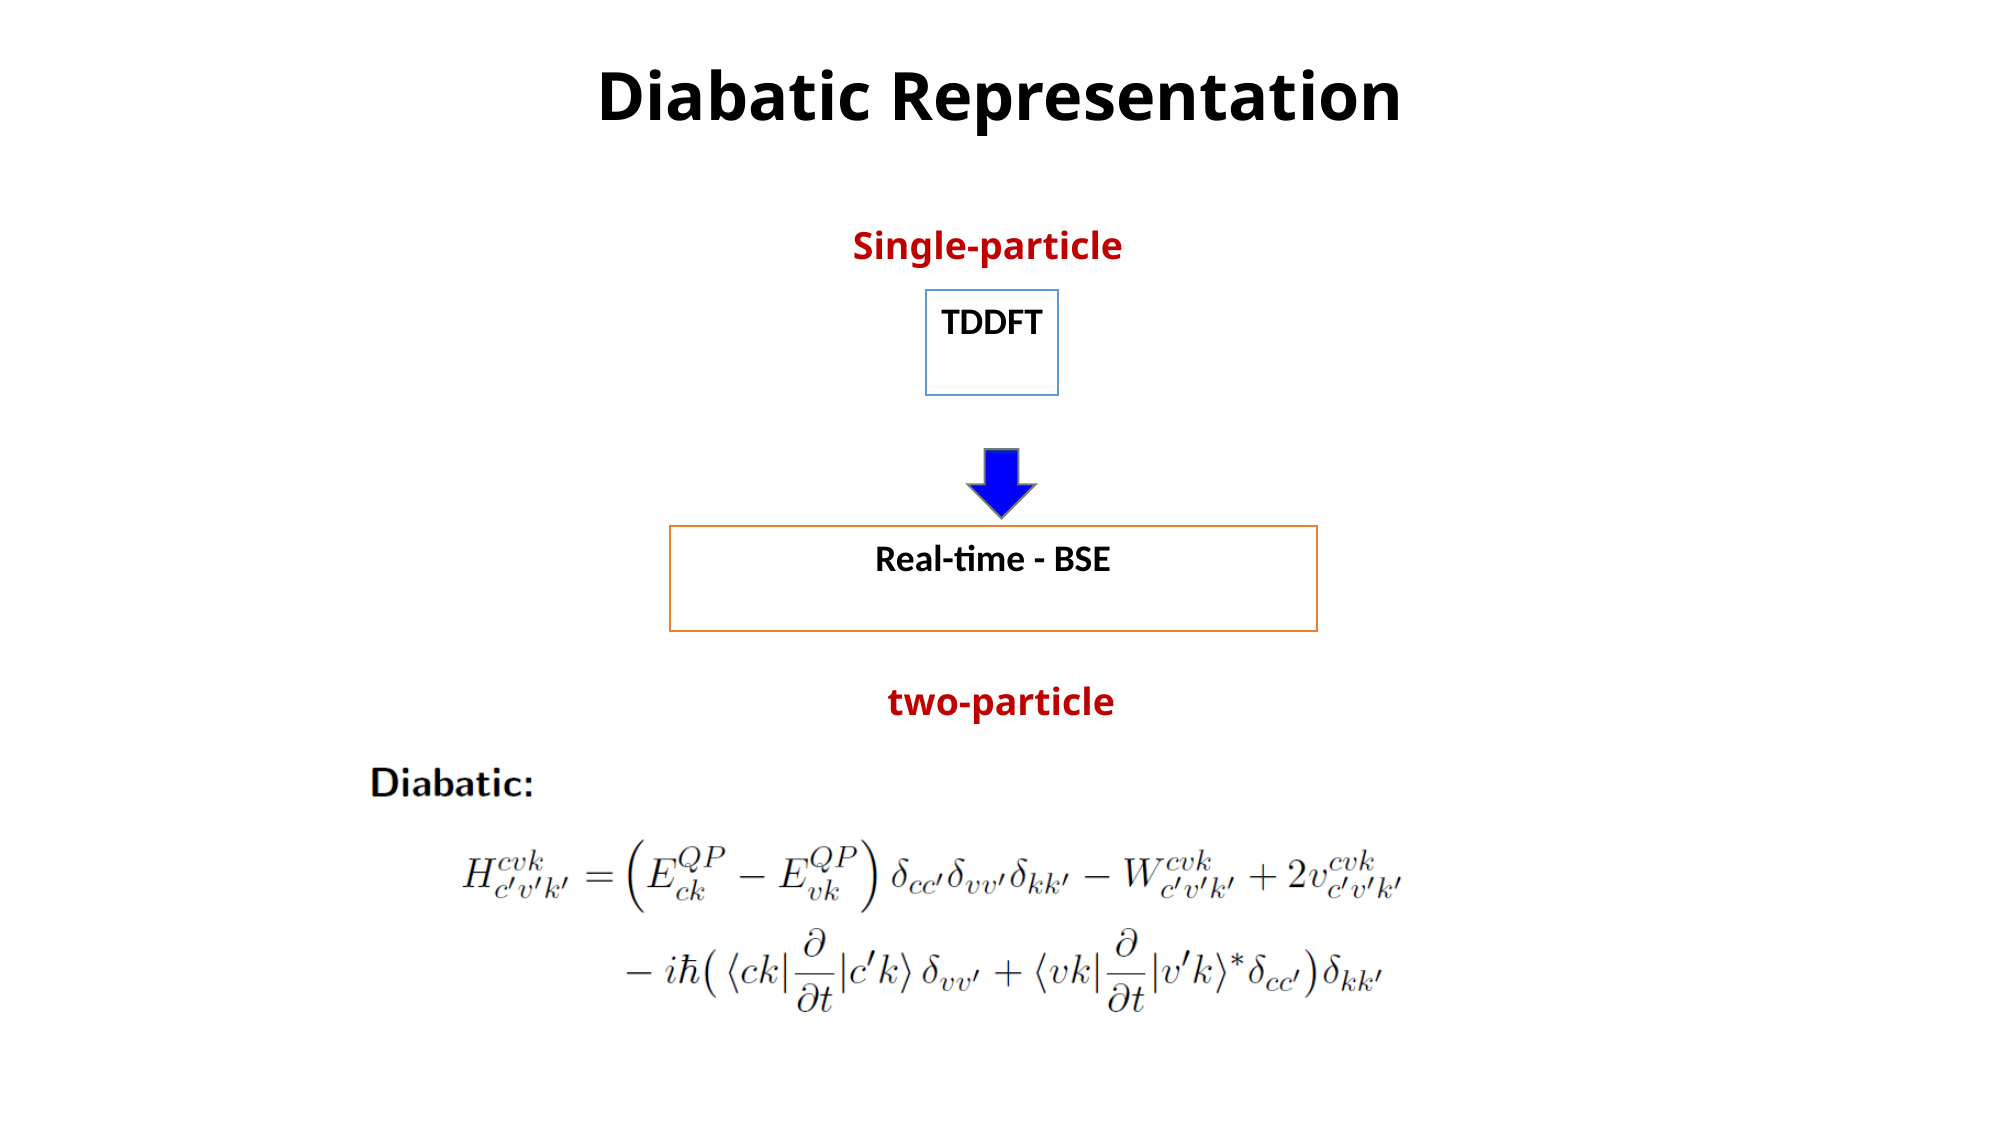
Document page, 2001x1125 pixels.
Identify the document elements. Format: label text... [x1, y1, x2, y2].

text_box Single-particle [838, 214, 1149, 275]
text_box two-particle [872, 670, 1131, 731]
text_box [965, 448, 1038, 520]
text_box Diabatic Representation [352, 46, 1648, 142]
picture [294, 749, 1565, 1043]
